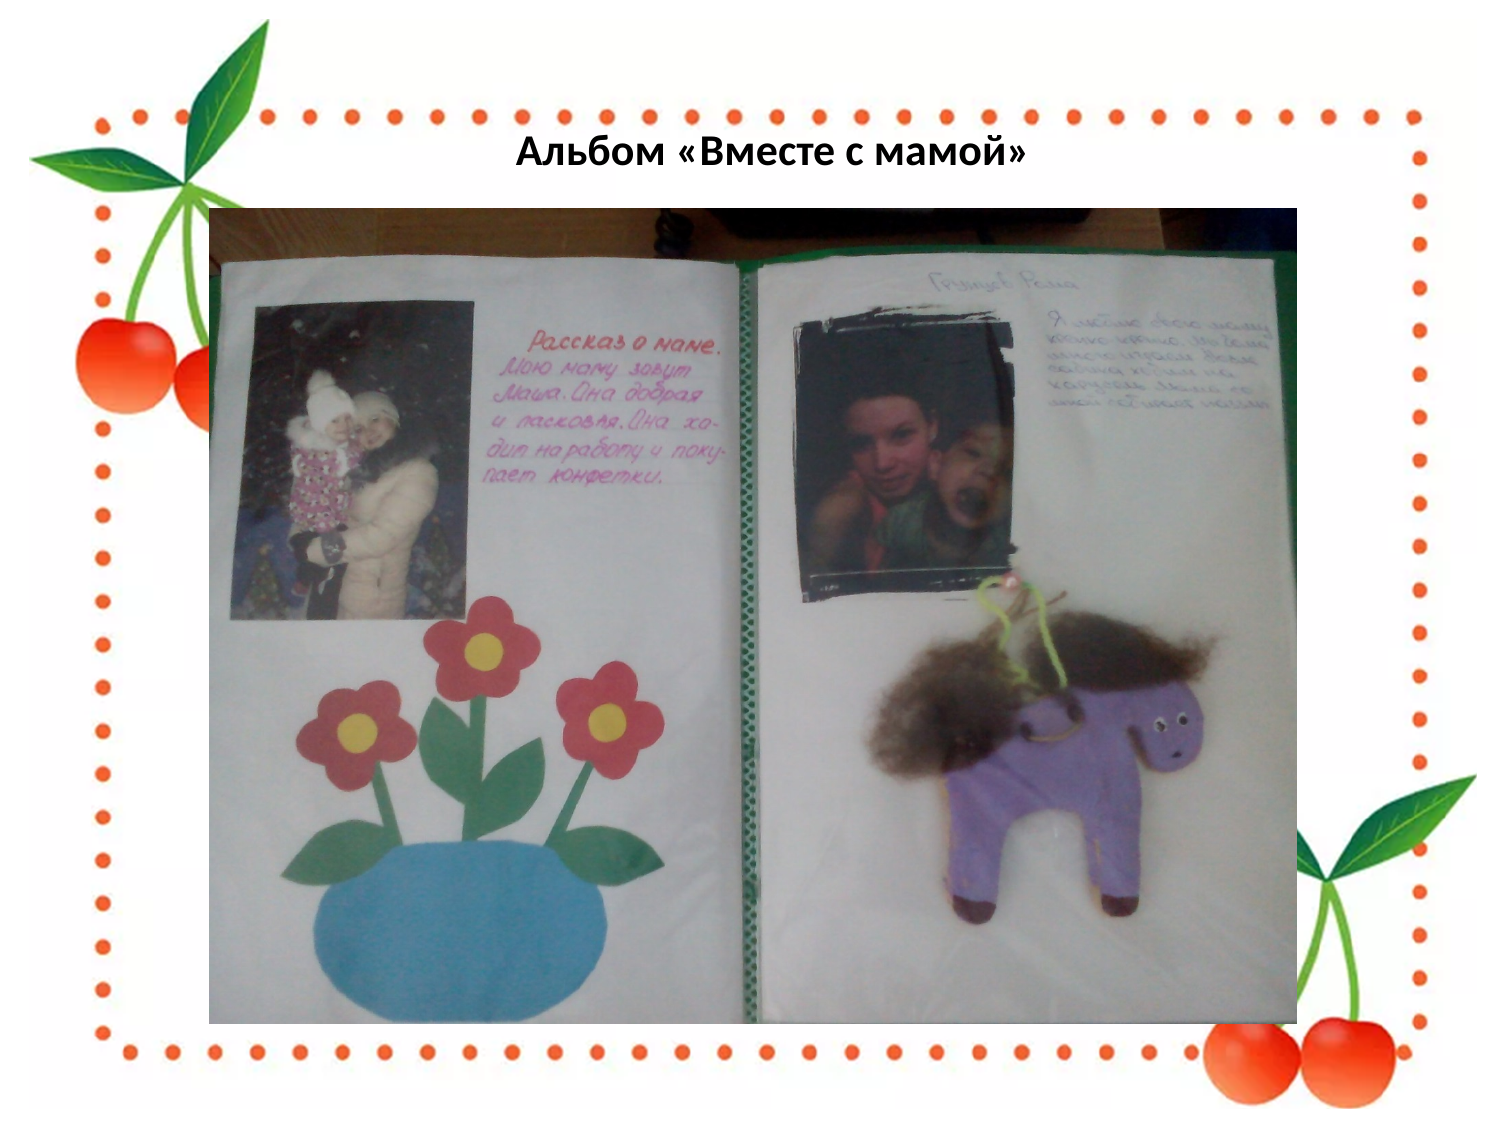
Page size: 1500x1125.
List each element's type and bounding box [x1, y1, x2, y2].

list [209, 207, 1297, 1024]
picture [29, 18, 1477, 1109]
